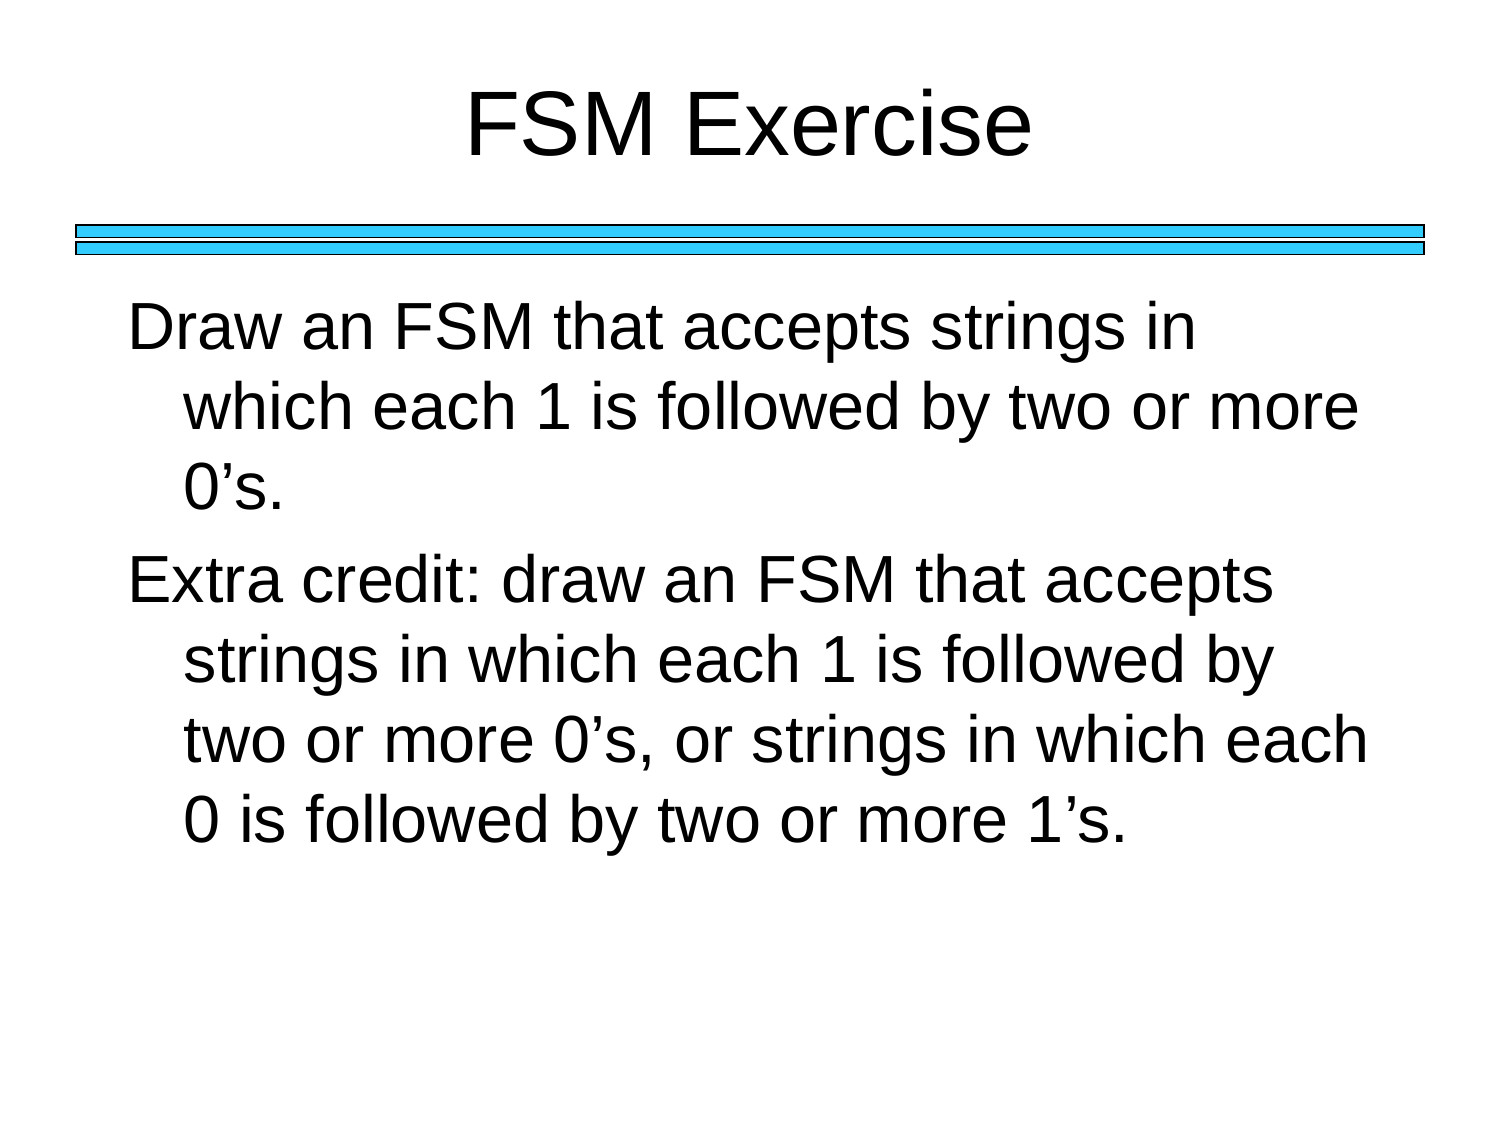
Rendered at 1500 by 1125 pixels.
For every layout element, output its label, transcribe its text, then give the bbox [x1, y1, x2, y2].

list Draw an FSM that accepts strings in which each 1 is followed by two or more 0’s. Extra credit: draw an FSM that accepts strings in which each 1 is followed by two or more 0’s, or strings in which each 0 is followed by two or more 1’s. [112, 275, 1388, 1000]
title FSM Exercise [112, 24, 1388, 213]
